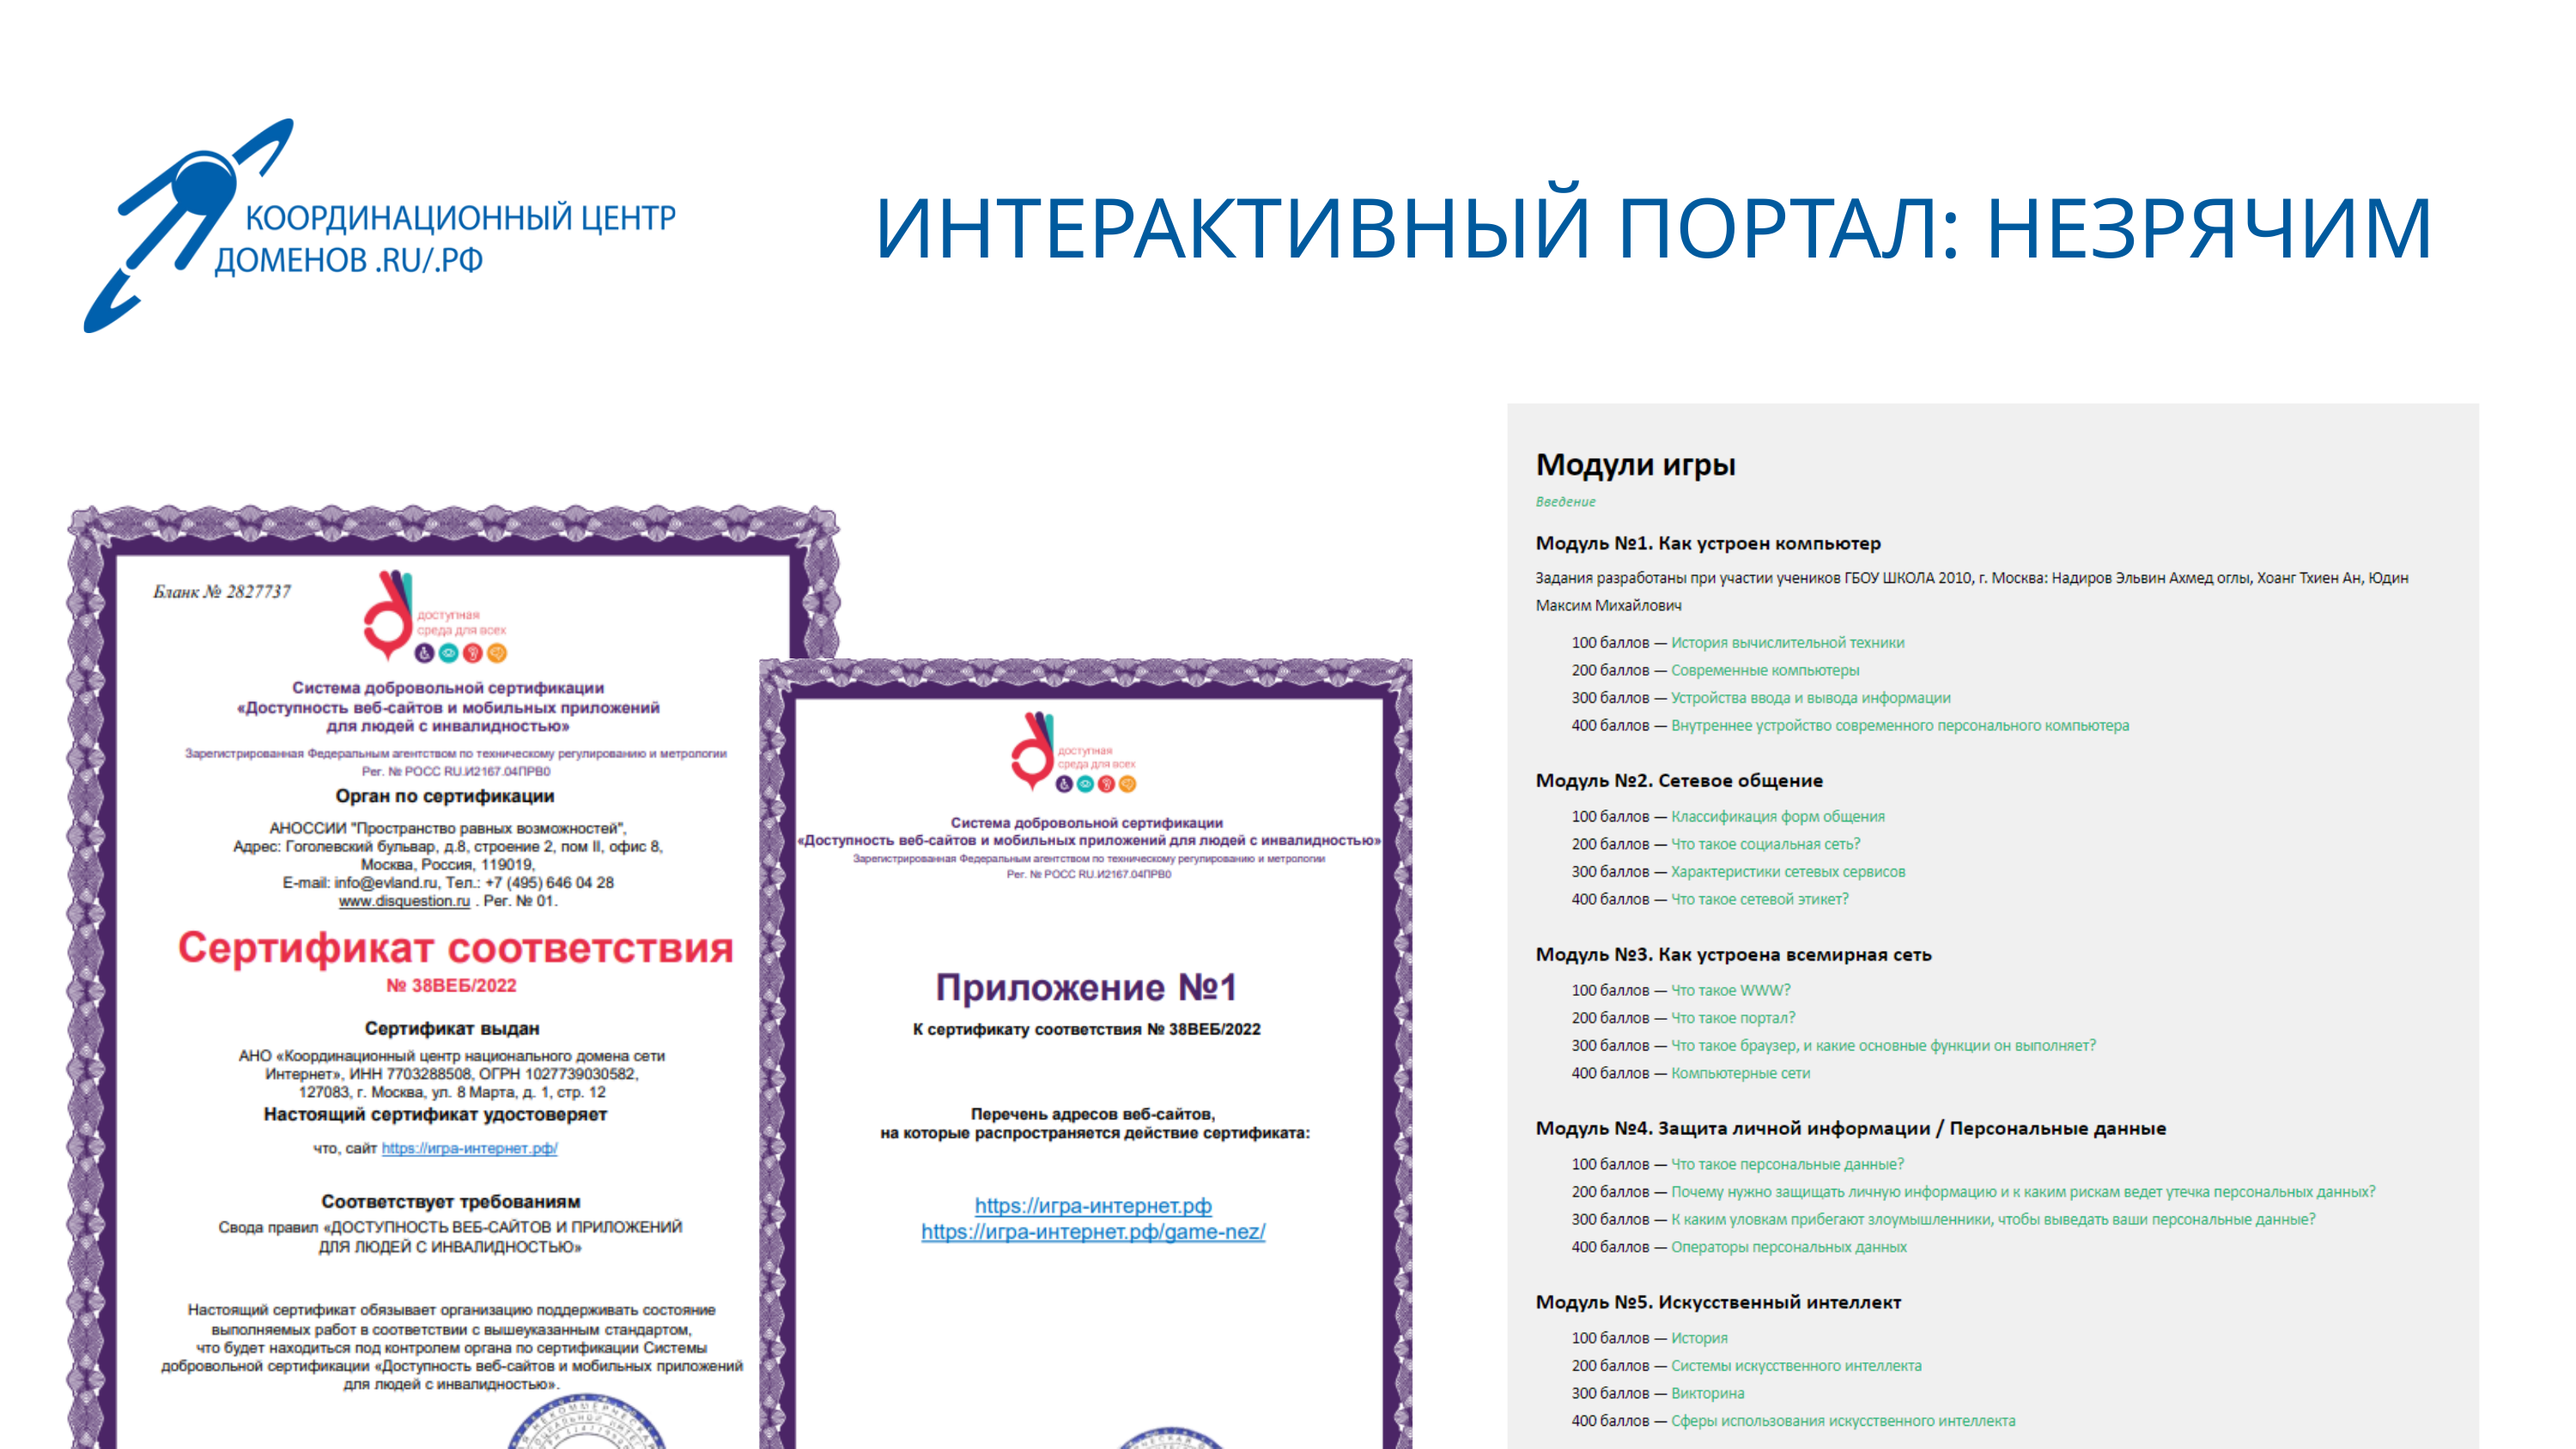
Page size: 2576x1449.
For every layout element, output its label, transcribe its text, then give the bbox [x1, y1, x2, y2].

text_box [1454, 403, 2538, 1449]
text_box [759, 658, 1413, 1449]
text_box [52, 489, 854, 1449]
text_box [83, 118, 676, 333]
text_box ИНТЕРАКТИВНЫЙ ПОРТАЛ: НЕЗРЯЧИМ [809, 175, 2458, 275]
